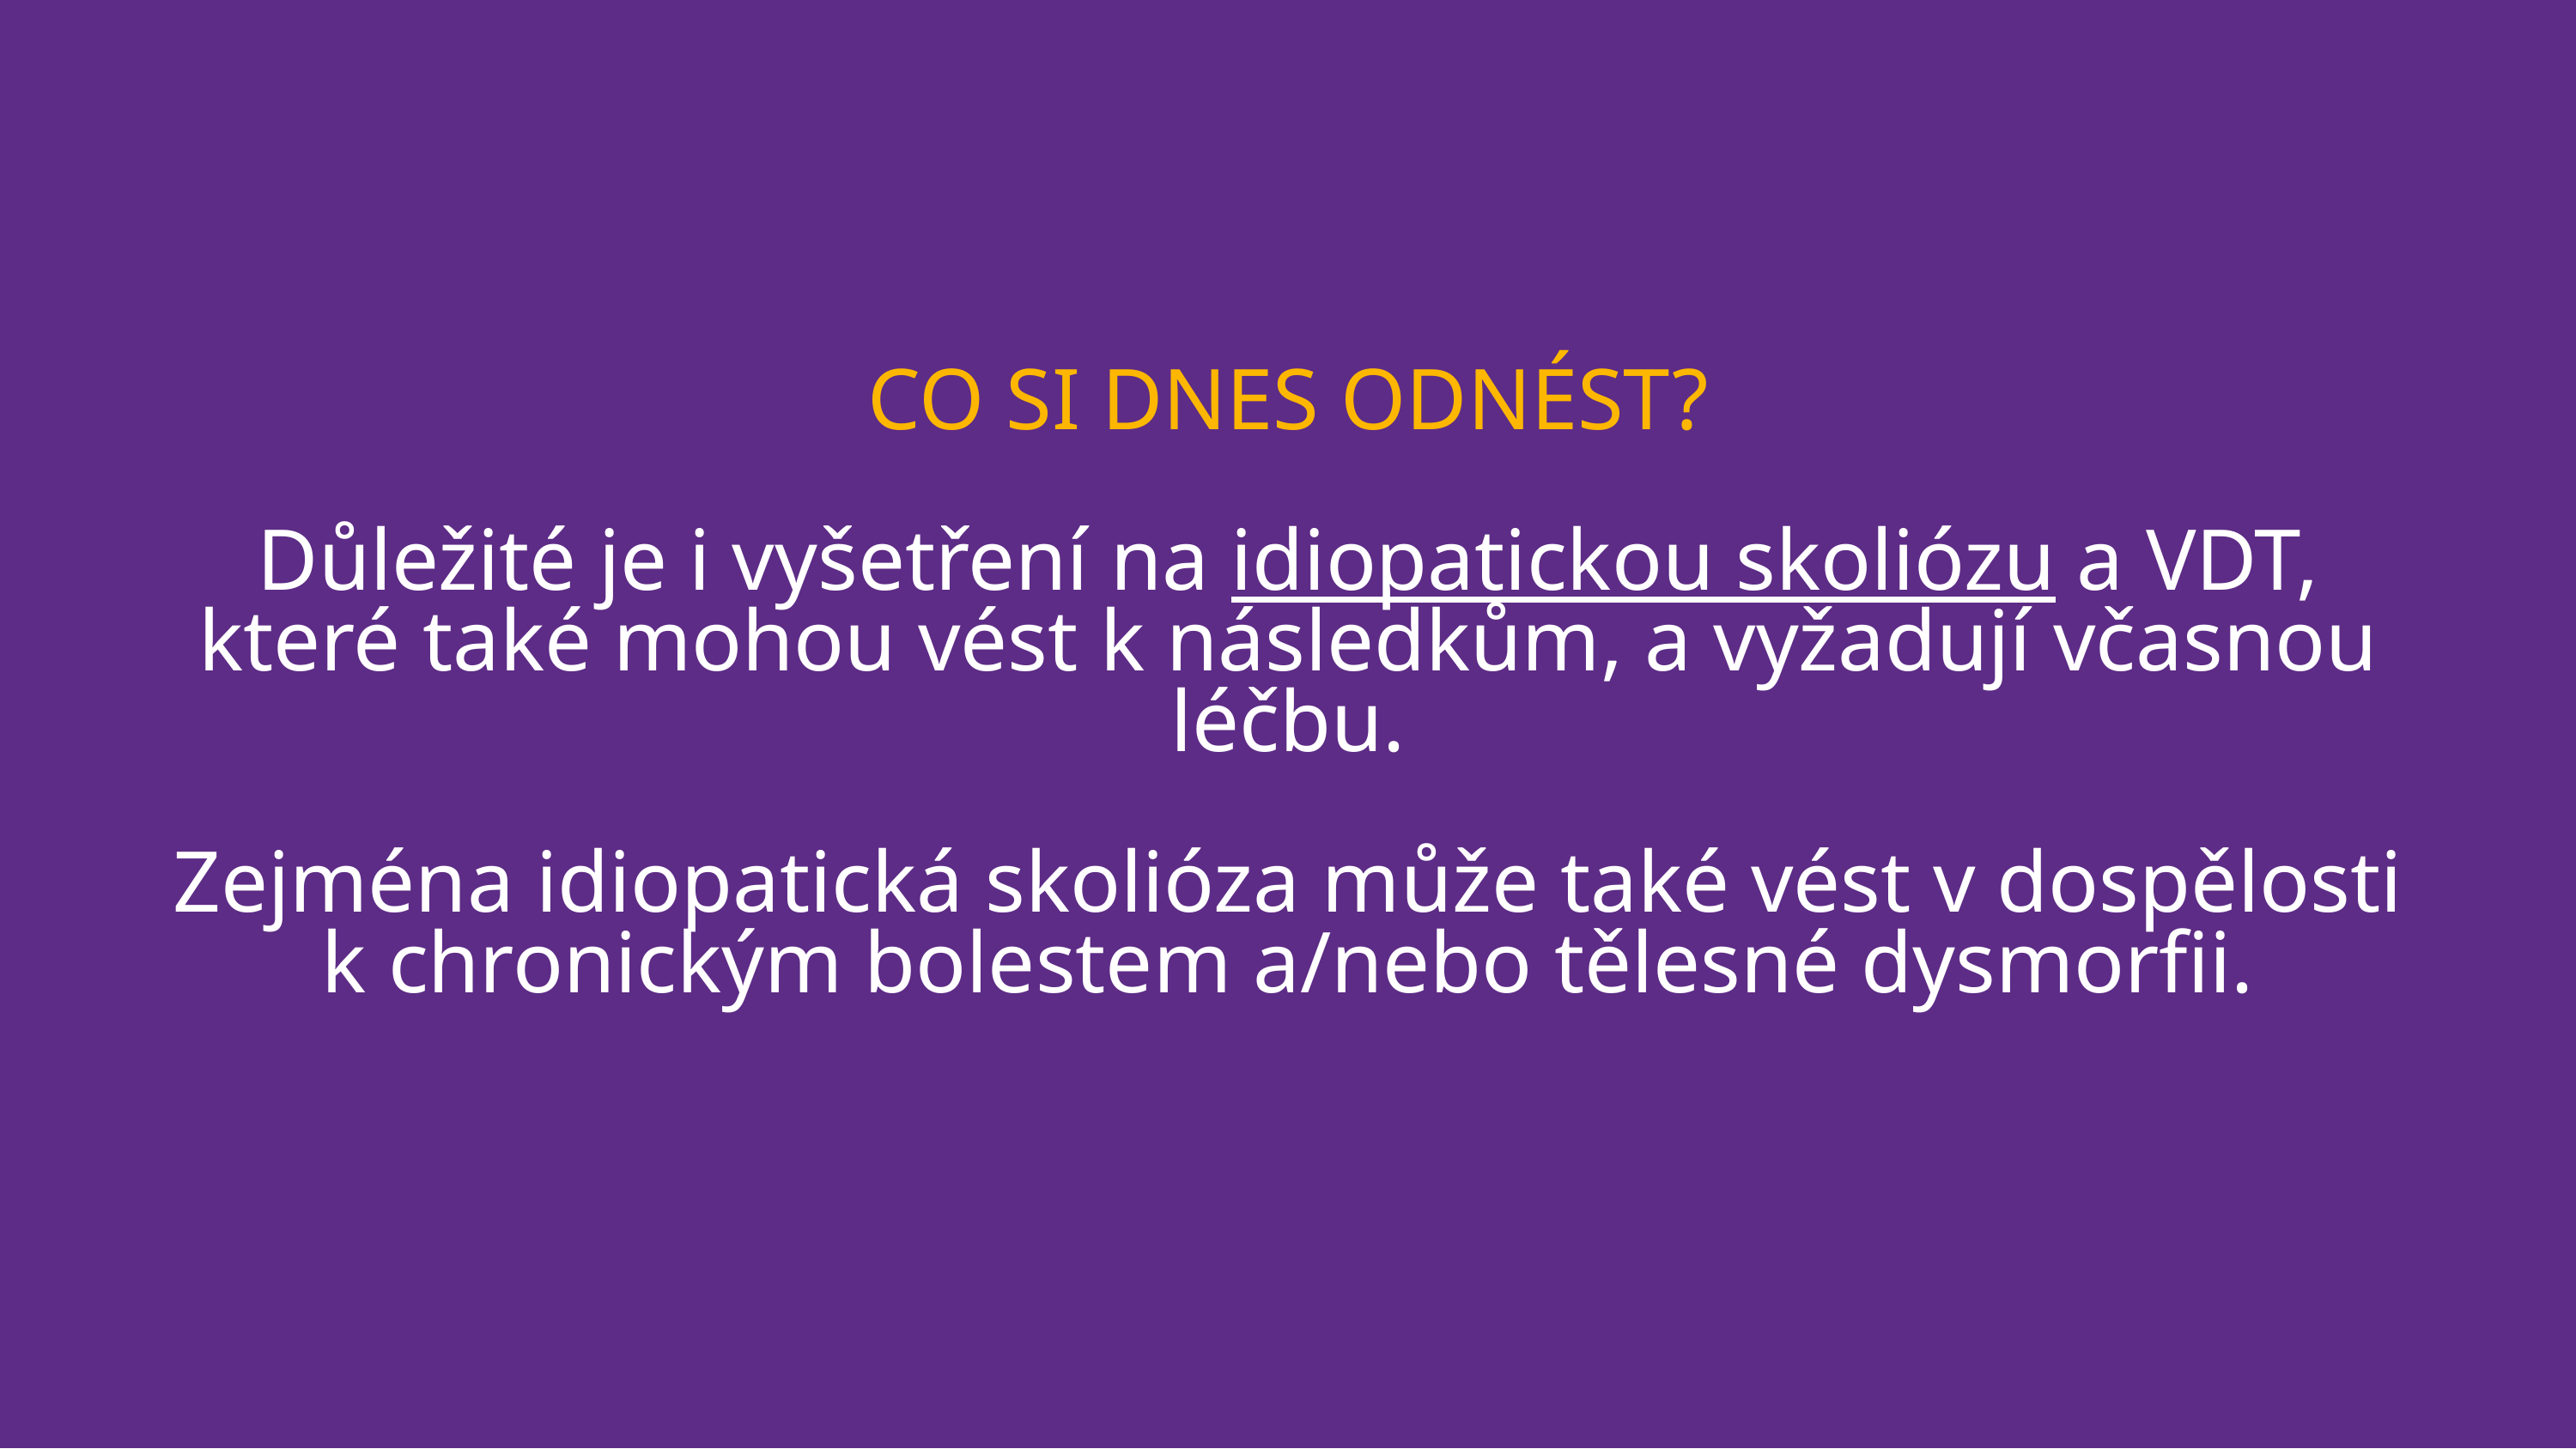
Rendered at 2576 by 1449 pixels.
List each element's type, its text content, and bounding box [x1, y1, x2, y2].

title CO SI DNES ODNÉST? Důležité je i vyšetření na idiopatickou skoliózu a VDT, které také mohou vést k následkům, a vyžadují včasnou léčbu. Zejména idiopatická skolióza může také vést v dospělosti k chronickým bolestem a/nebo tělesné dysmorfii. [152, 326, 2424, 1264]
